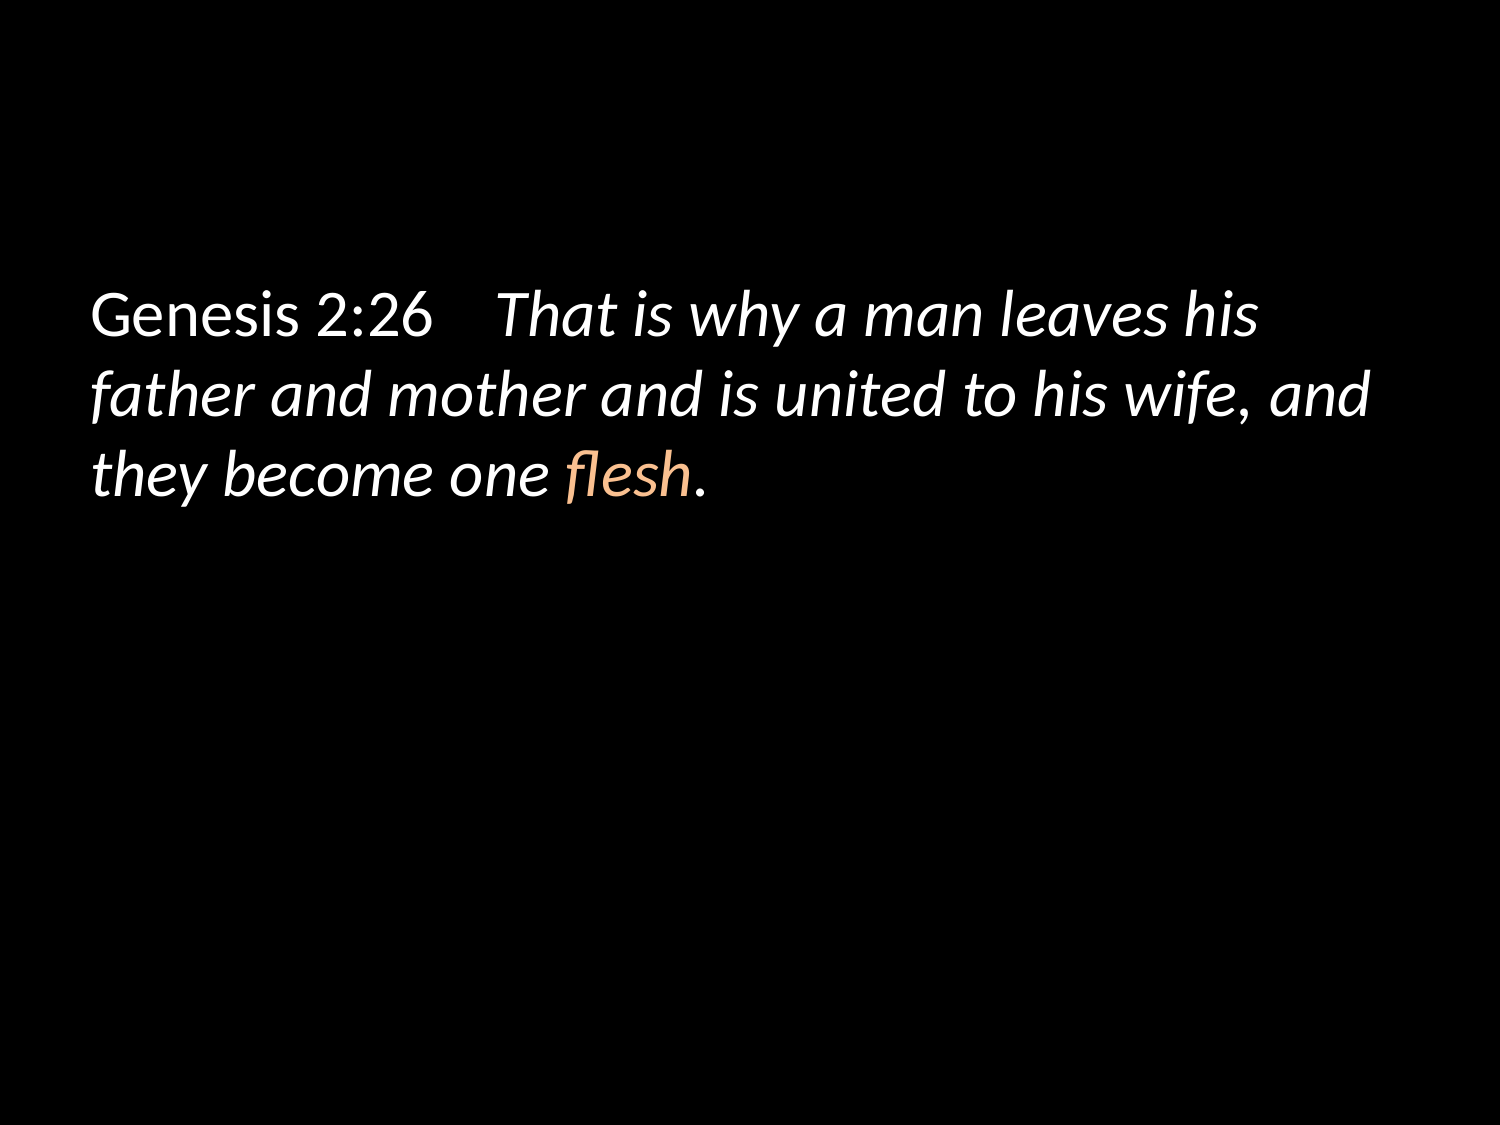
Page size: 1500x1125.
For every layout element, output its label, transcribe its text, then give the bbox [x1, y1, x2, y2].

list Genesis 2:26 That is why a man leaves his father and mother and is united to his wife, and they become one flesh. [75, 262, 1425, 1005]
